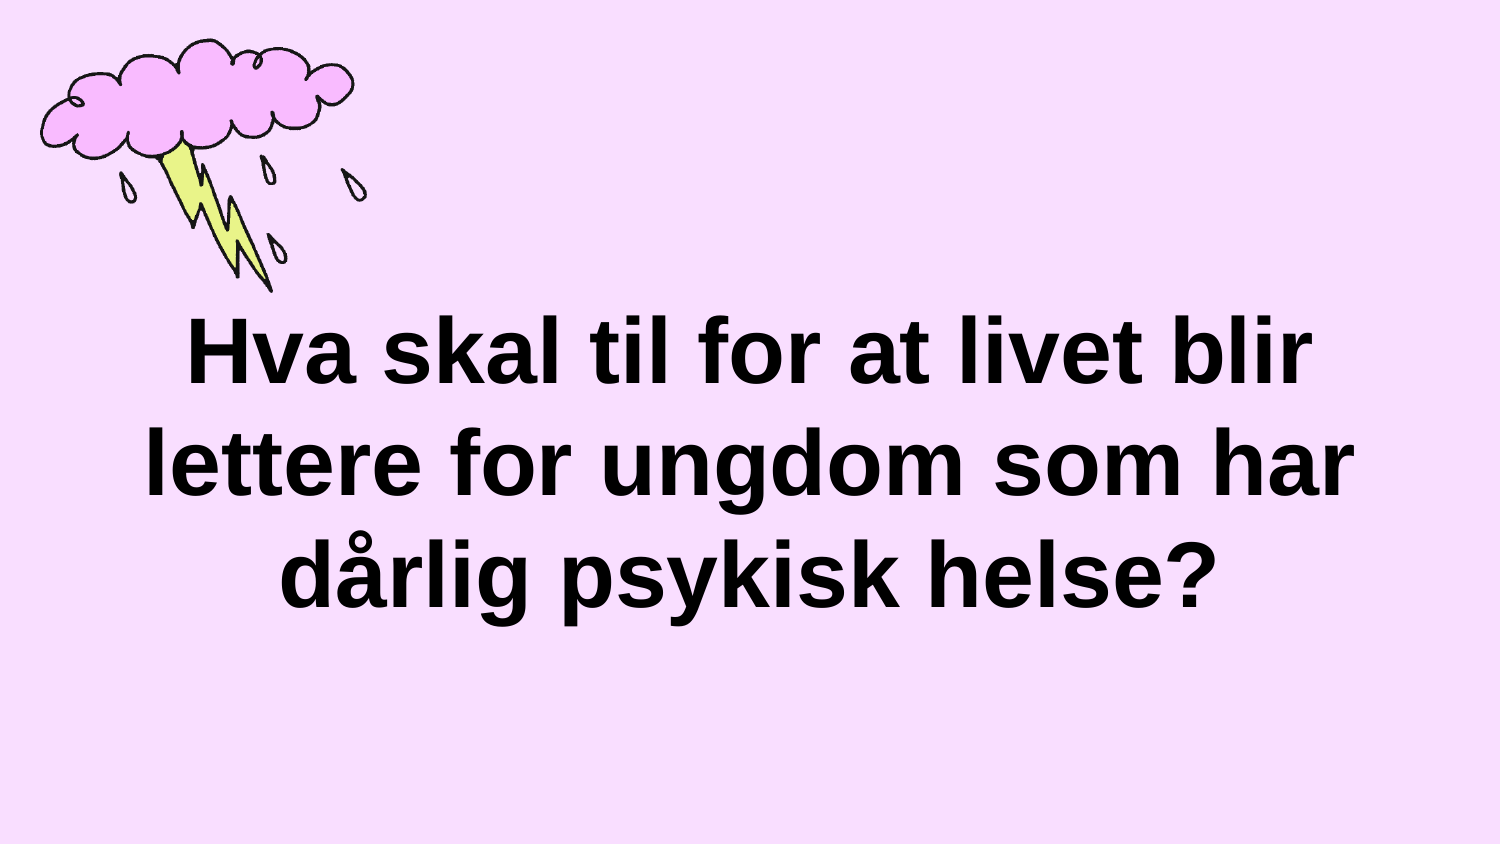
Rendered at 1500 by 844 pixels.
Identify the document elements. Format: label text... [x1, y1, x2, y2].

title Hva skal til for at livet blir lettere for ungdom som har dårlig psykisk helse? [51, 289, 1449, 627]
picture [0, 0, 397, 320]
